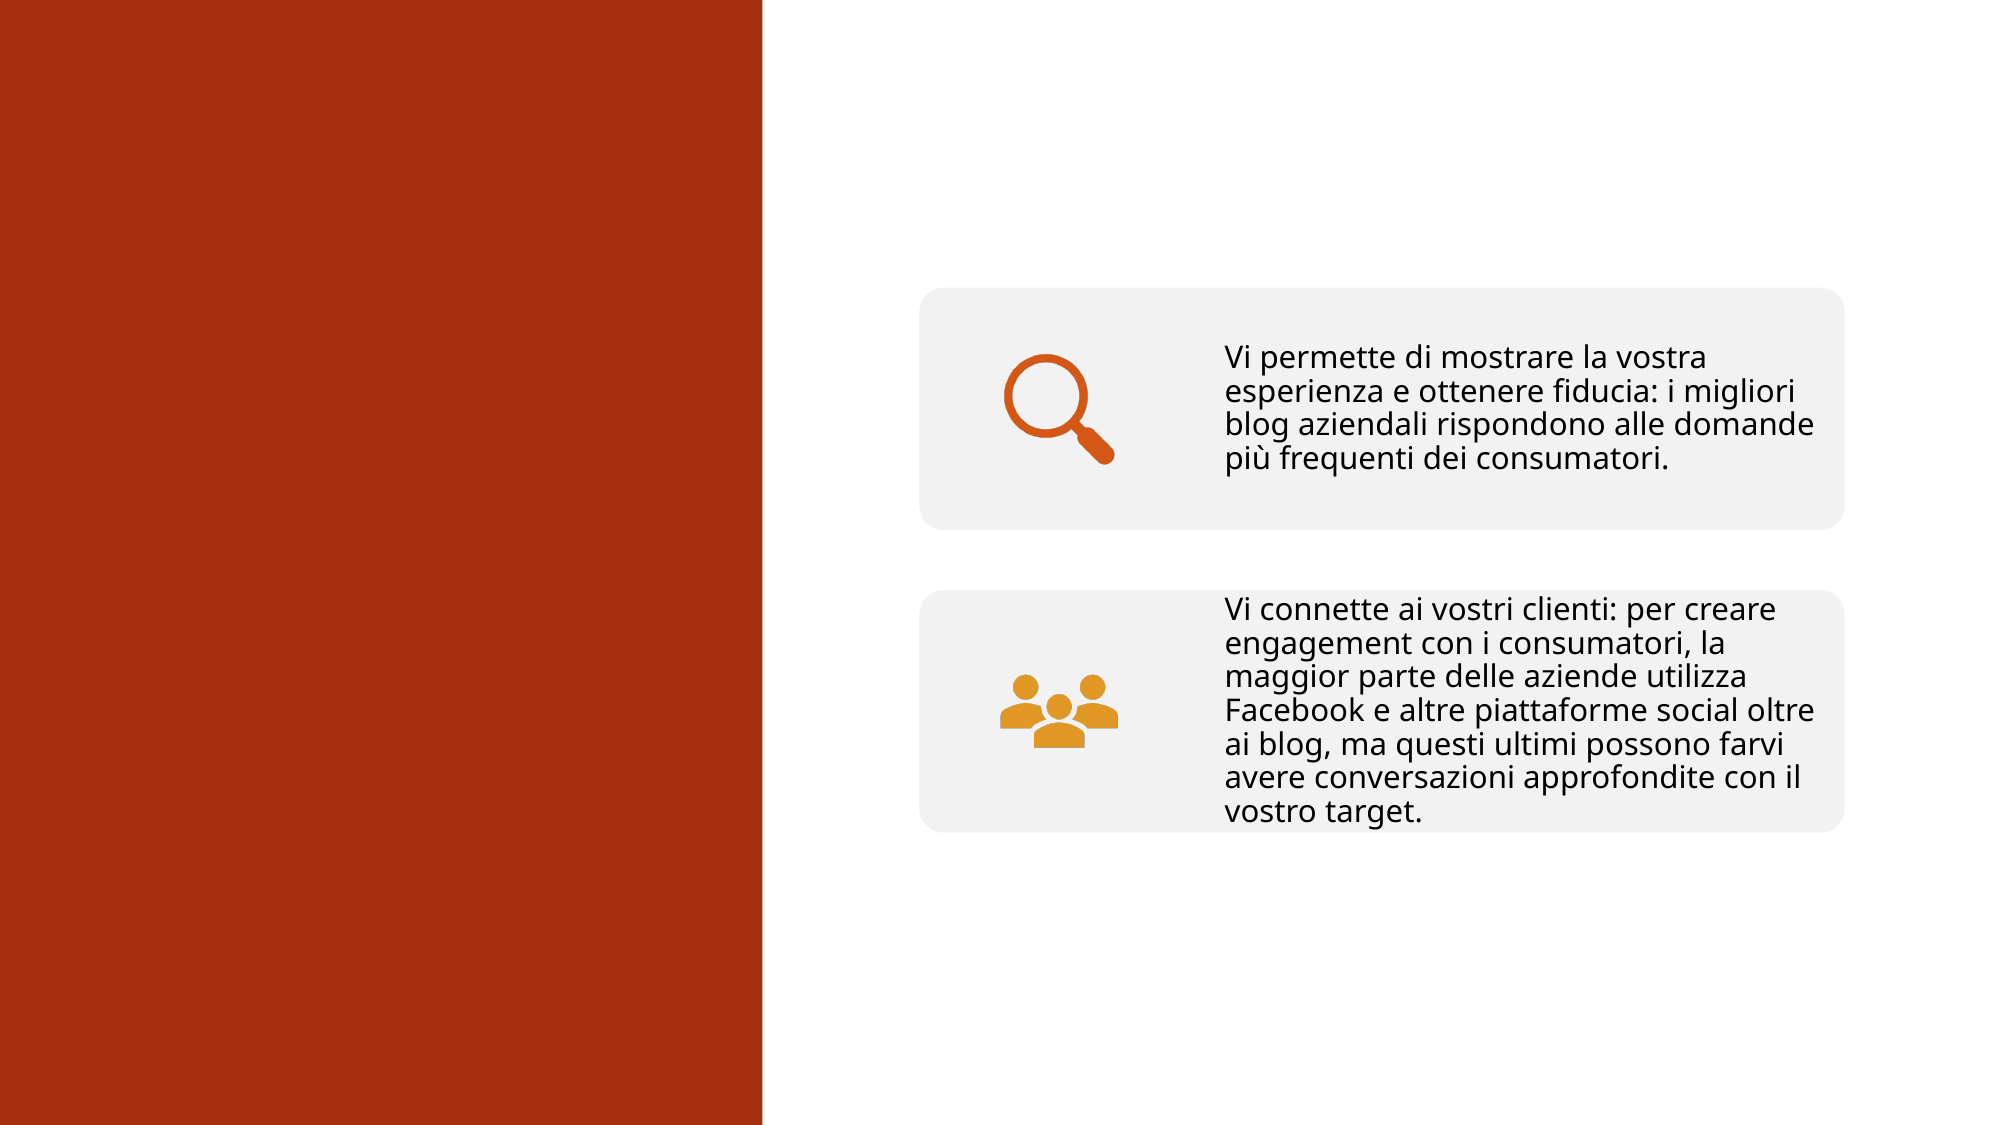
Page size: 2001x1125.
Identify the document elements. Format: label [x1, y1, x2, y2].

text_box [918, 156, 1845, 964]
text_box [0, 0, 764, 1125]
